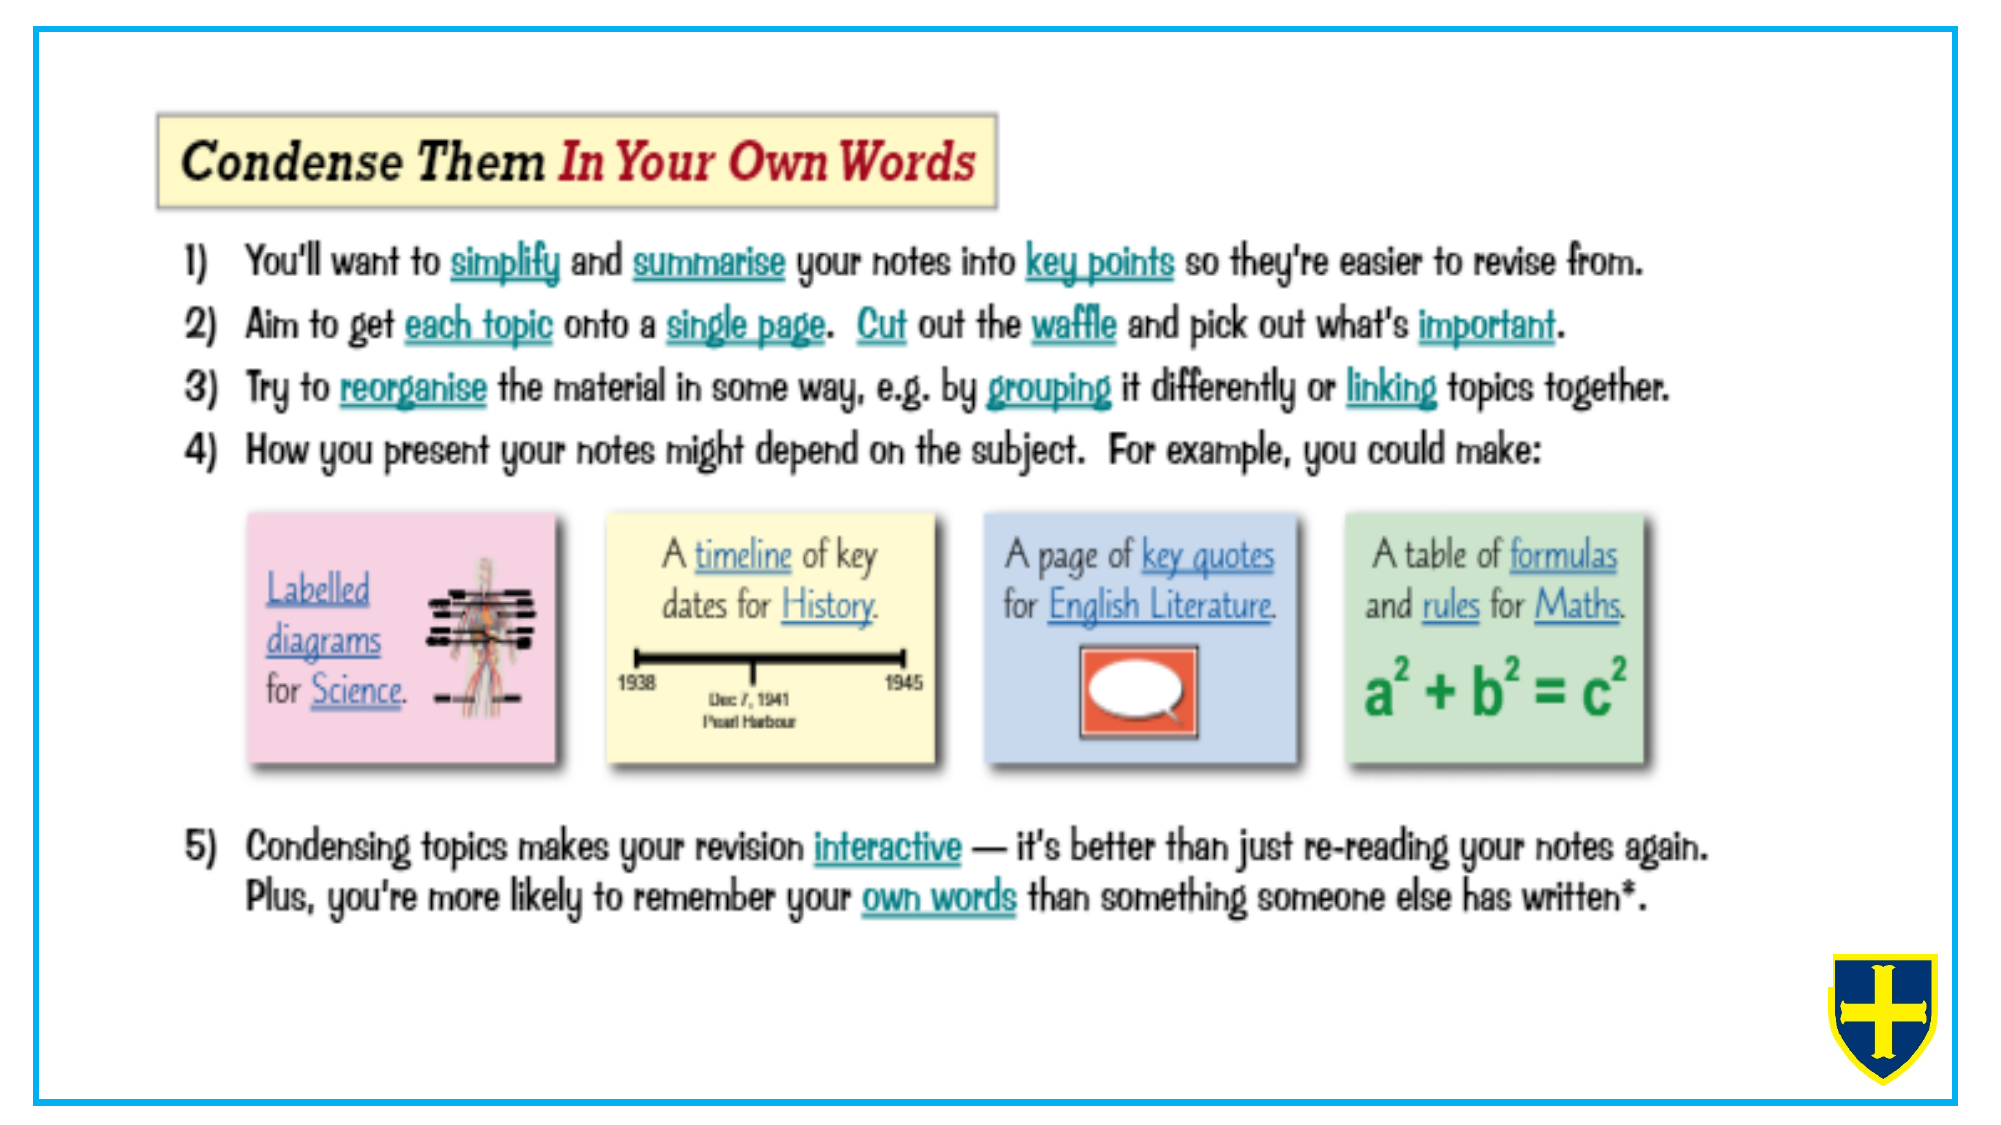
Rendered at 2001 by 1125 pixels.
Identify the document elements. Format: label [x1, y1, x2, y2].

picture [118, 59, 1938, 1086]
